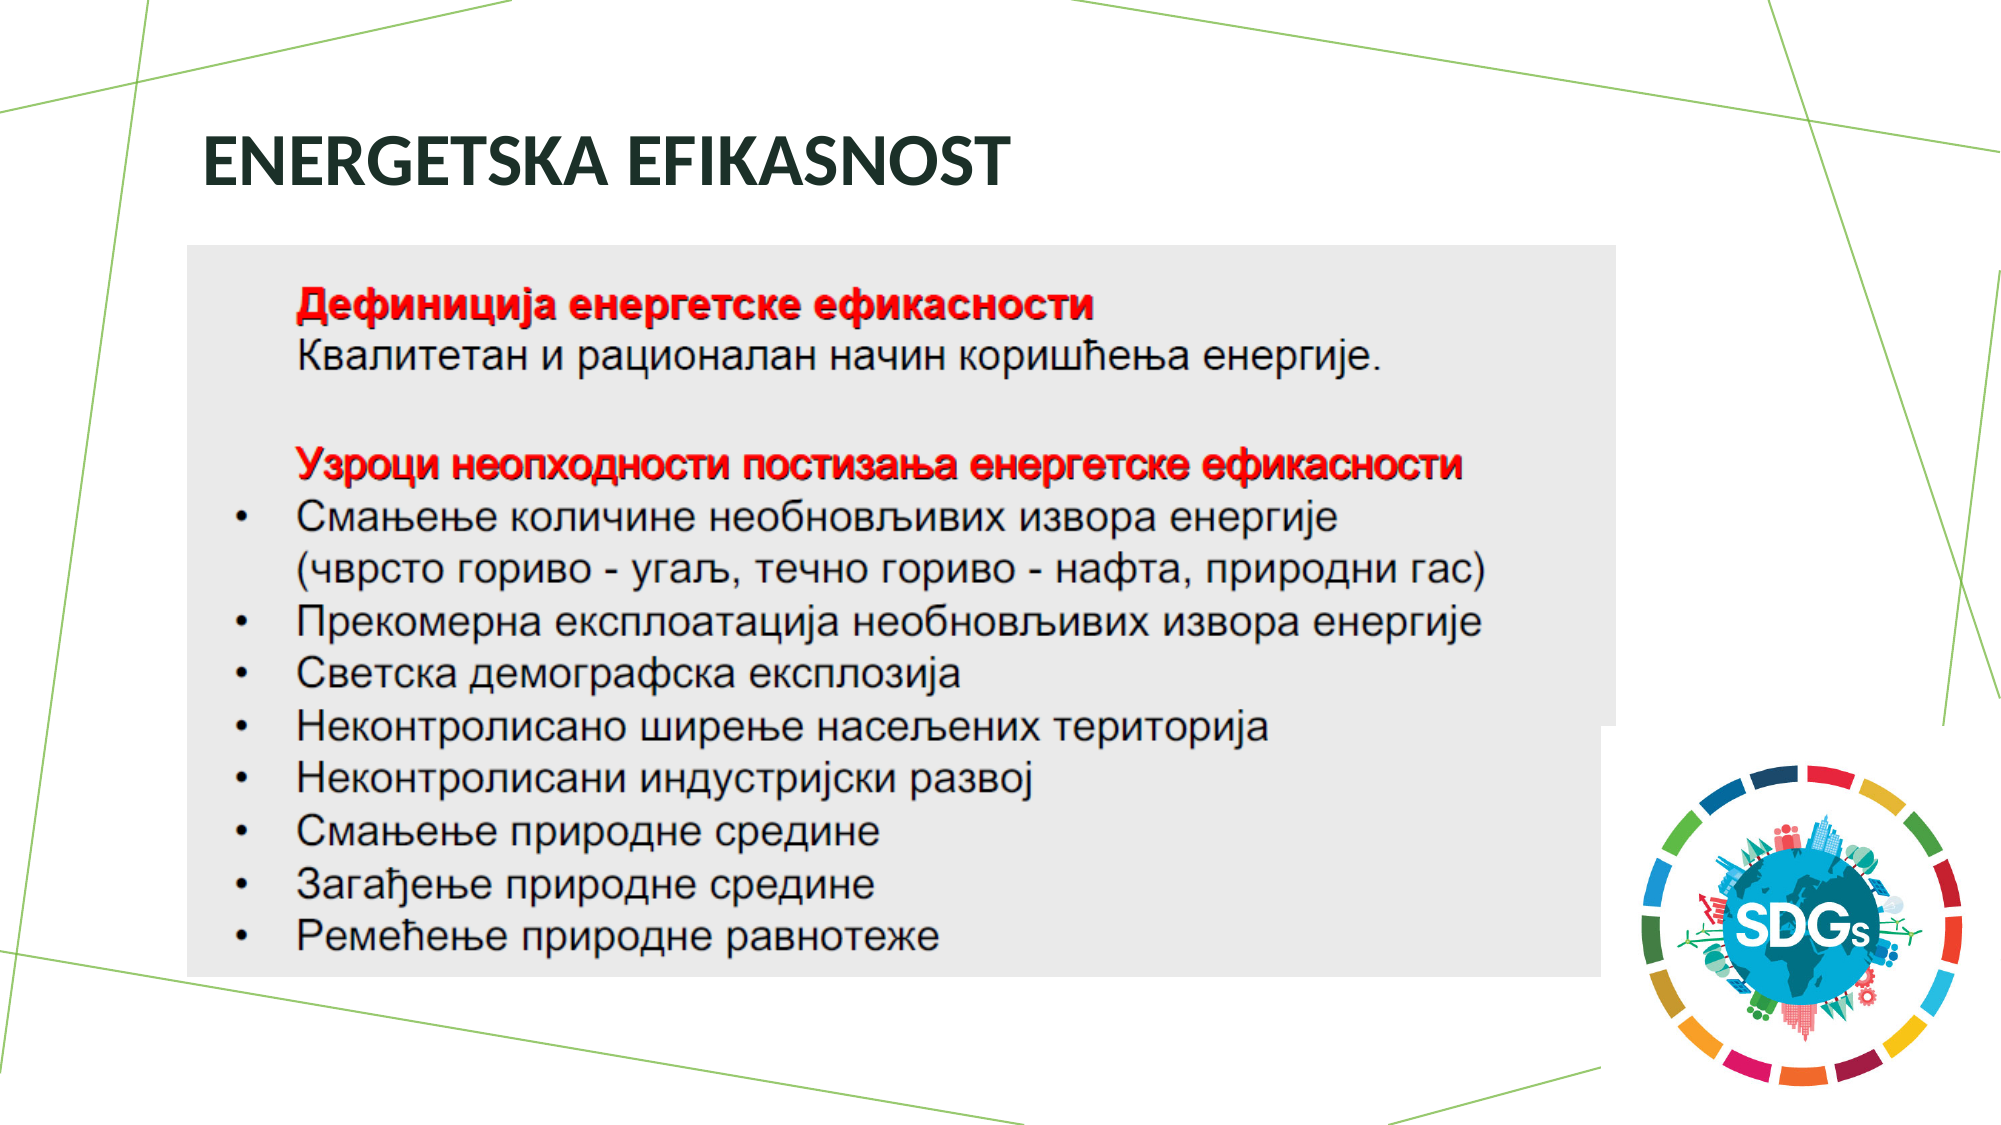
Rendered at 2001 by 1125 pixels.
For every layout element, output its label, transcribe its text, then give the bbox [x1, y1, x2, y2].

picture [187, 245, 2000, 1125]
title Energetska efikasnost [187, 87, 1813, 235]
